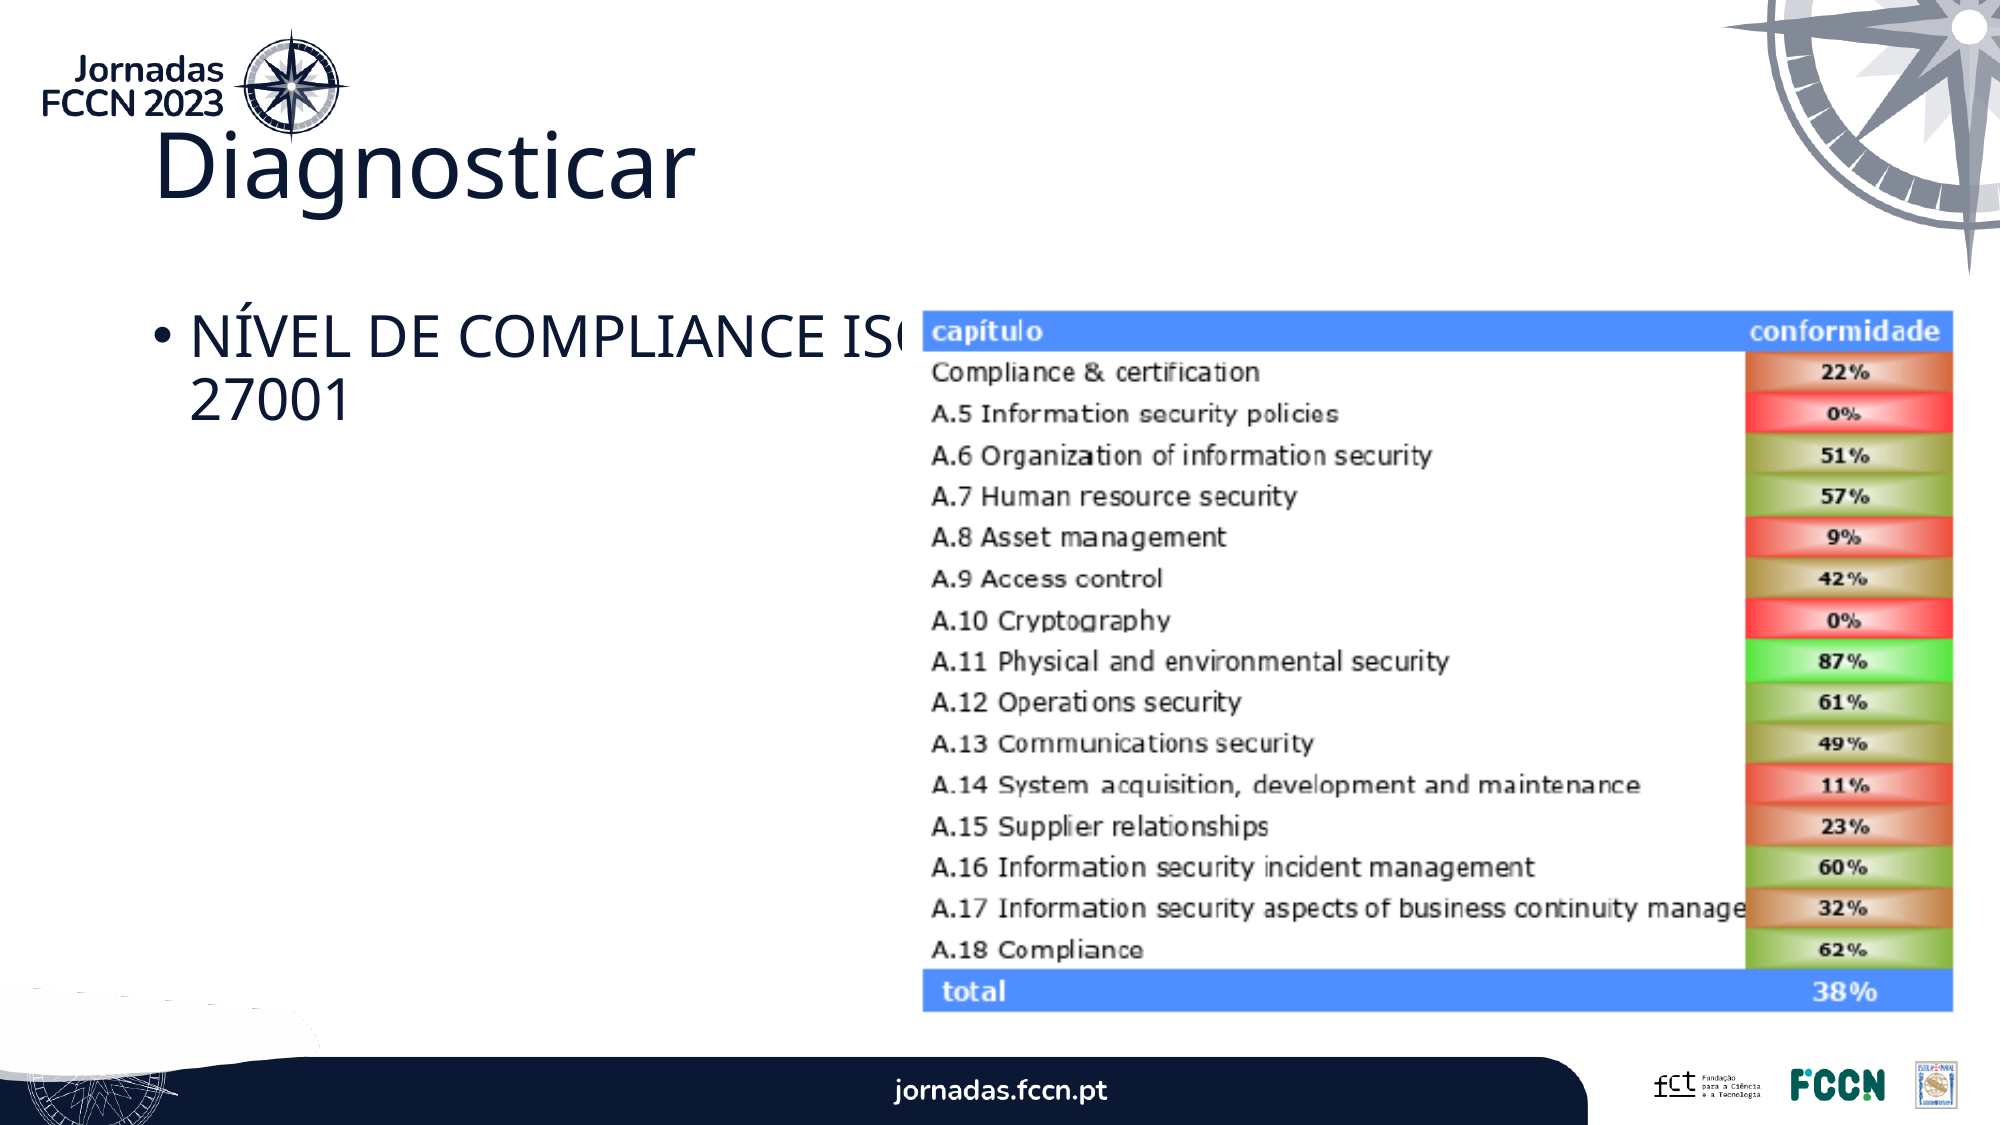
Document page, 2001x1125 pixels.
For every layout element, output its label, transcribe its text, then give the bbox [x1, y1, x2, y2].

title Diagnosticar [137, 59, 1863, 278]
list NÍVEL DE COMPLIANCE ISO 27001 [137, 299, 902, 1014]
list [902, 277, 1988, 1036]
picture [0, 0, 2000, 1125]
